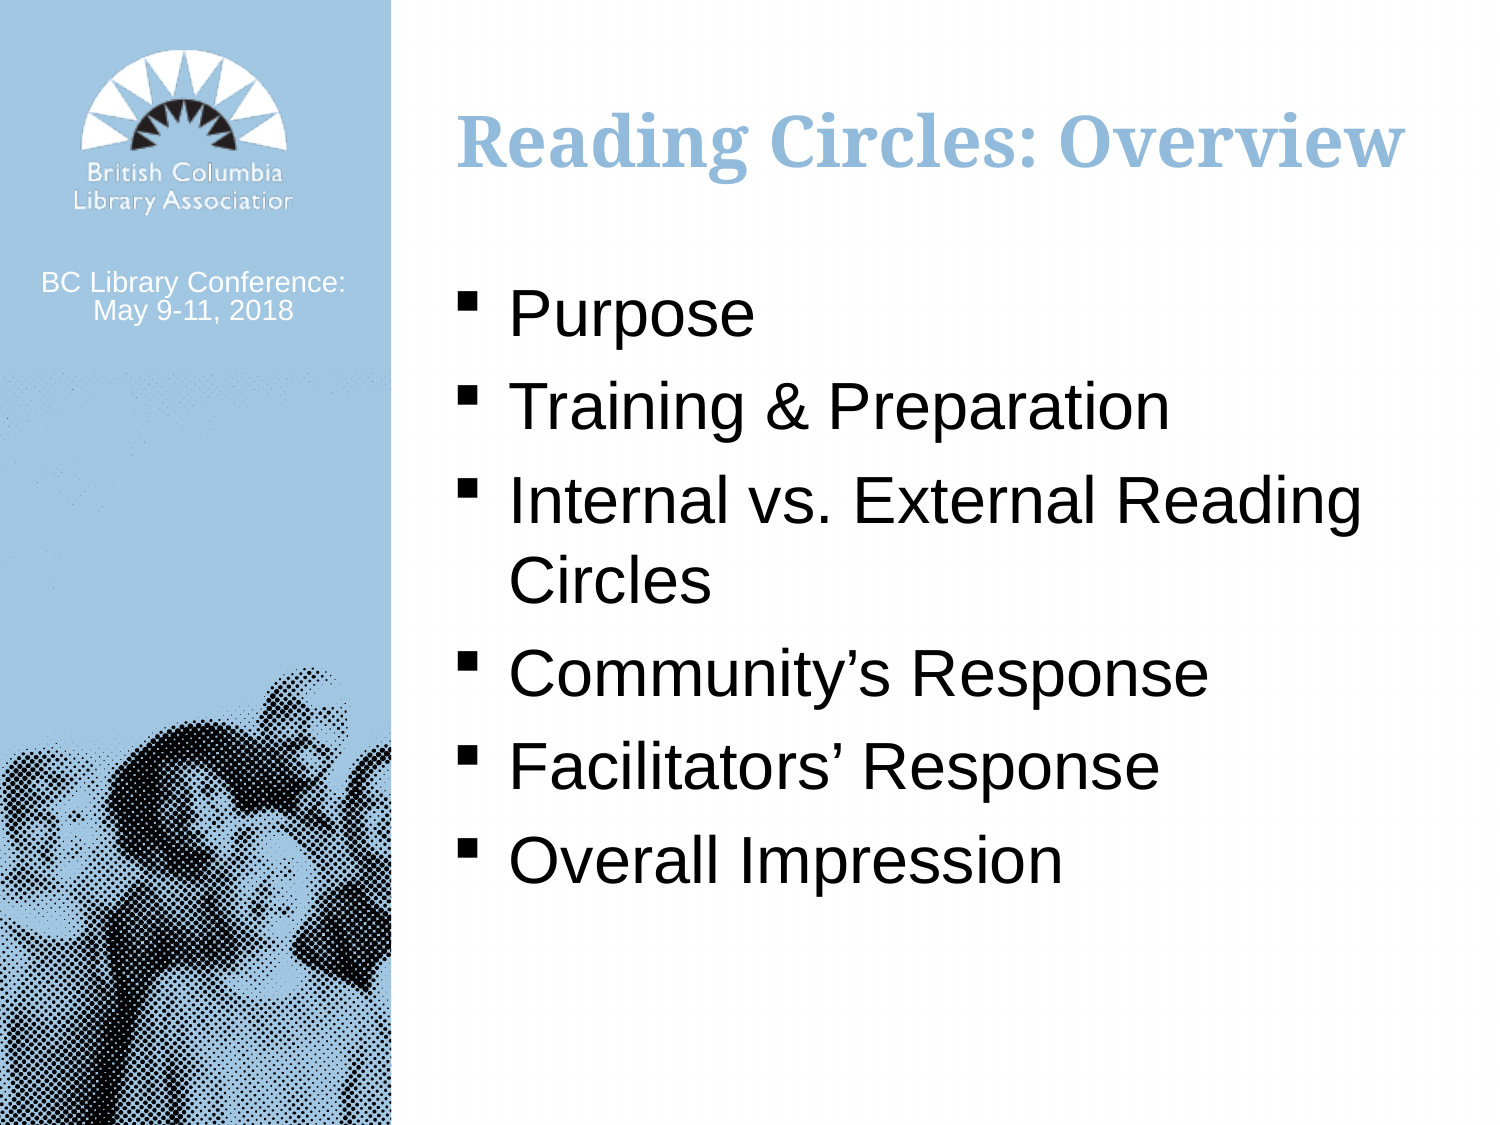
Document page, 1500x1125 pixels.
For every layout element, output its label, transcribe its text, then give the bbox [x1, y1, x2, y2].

list Purpose Training & Preparation Internal vs. External Reading Circles Community’s Response Facilitators’ Response Overall Impression [437, 262, 1425, 1005]
picture [0, 0, 1500, 1125]
title Reading Circles: Overview [437, 45, 1425, 233]
